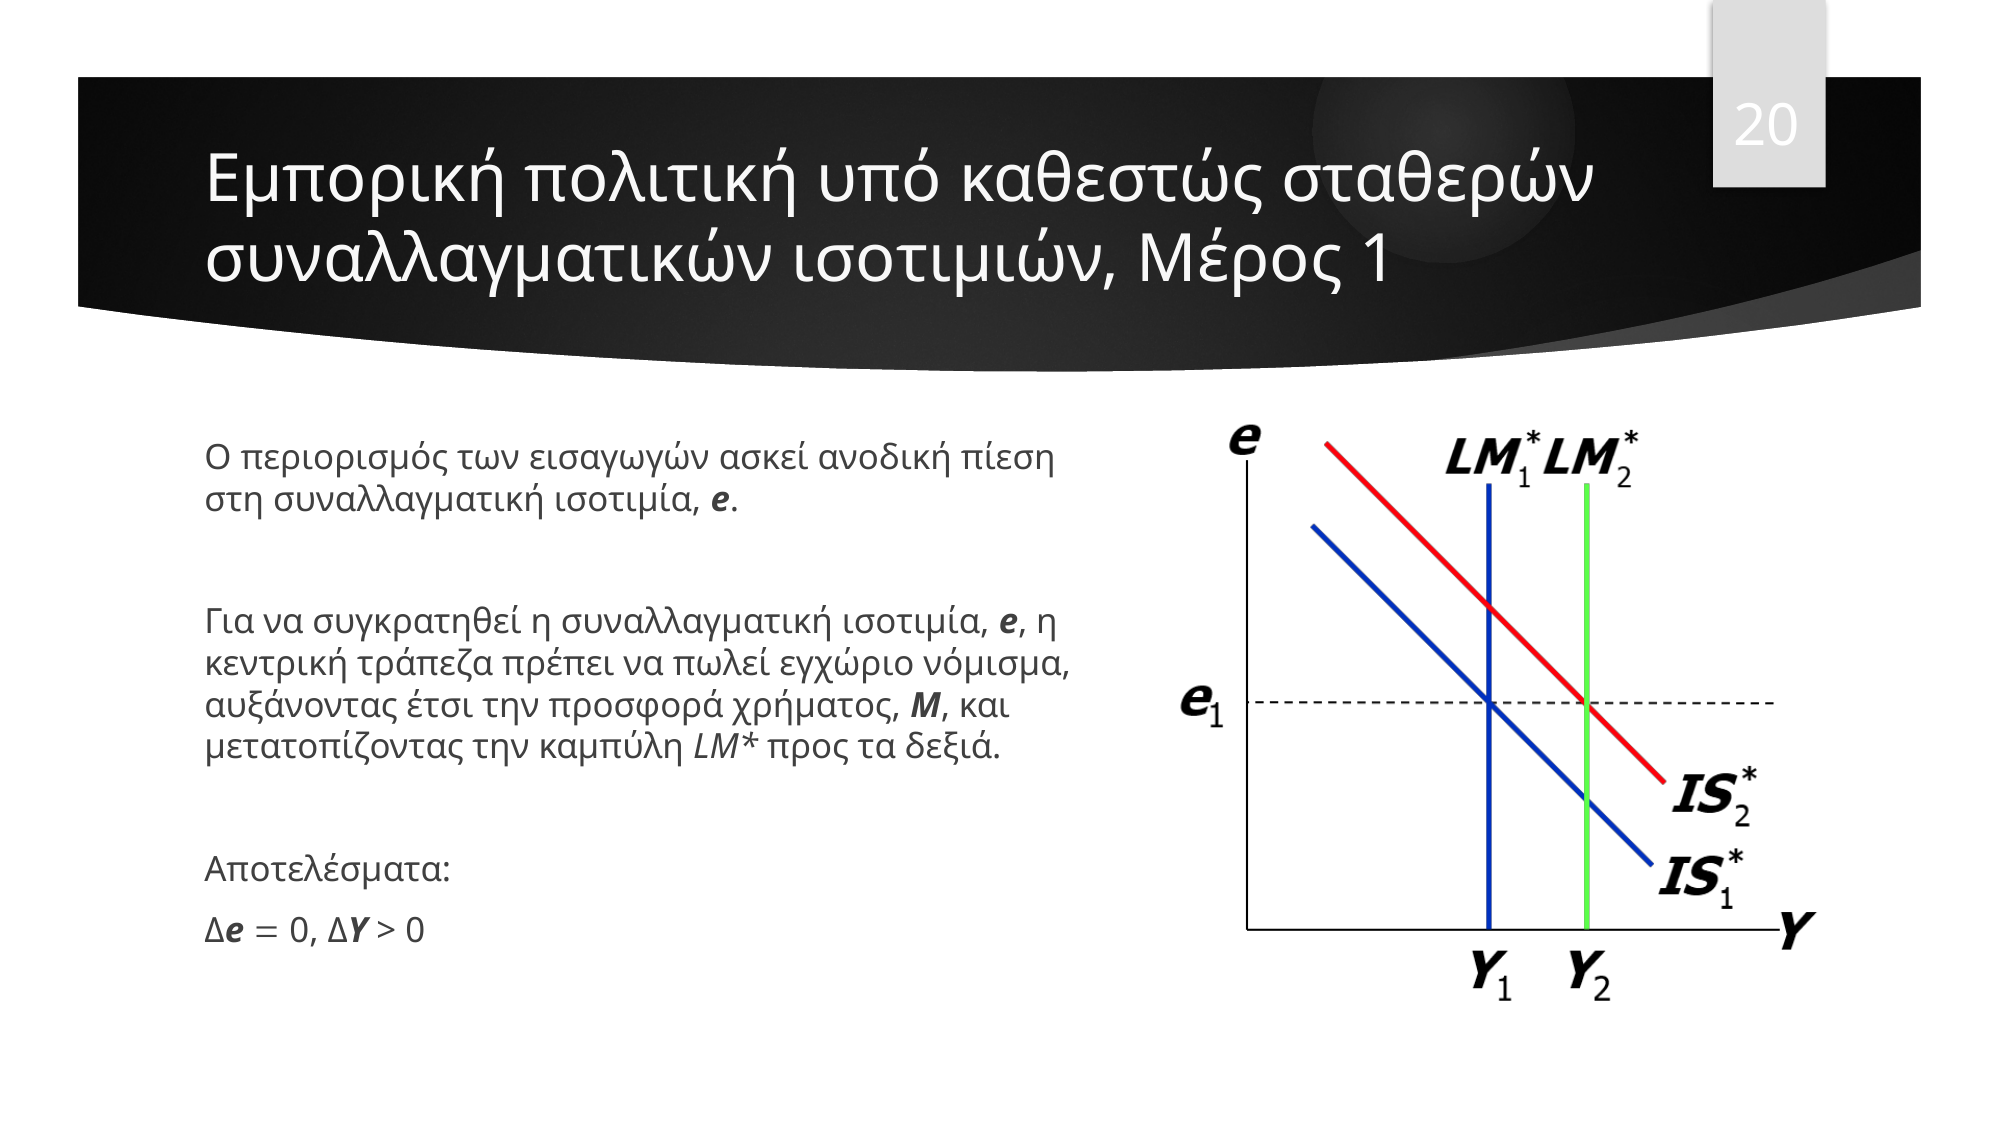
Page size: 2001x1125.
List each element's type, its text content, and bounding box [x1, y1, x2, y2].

title Εμπορική πολιτική υπό καθεστώς σταθερών συναλλαγματικών ισοτιμιών, Μέρος 1 [189, 155, 1627, 275]
list Ο περιορισμός των εισαγωγών ασκεί ανοδική πίεση στη συναλλαγματική ισοτιμία, e. Για να συγκρατηθεί η συναλλαγματική ισοτιμία, e, η κεντρική τράπεζα πρέπει να πωλεί εγχώριο νόμισμα, αυξάνοντας έτσι την προσφορά χρήματος, M, και μετατοπίζοντας την καμπύλη LM* προς τα δεξιά. Αποτελέσματα: Δe  0, ΔY > 0 [189, 427, 1097, 988]
picture [1143, 385, 1836, 1030]
slide_number 20 [1698, 48, 1836, 175]
